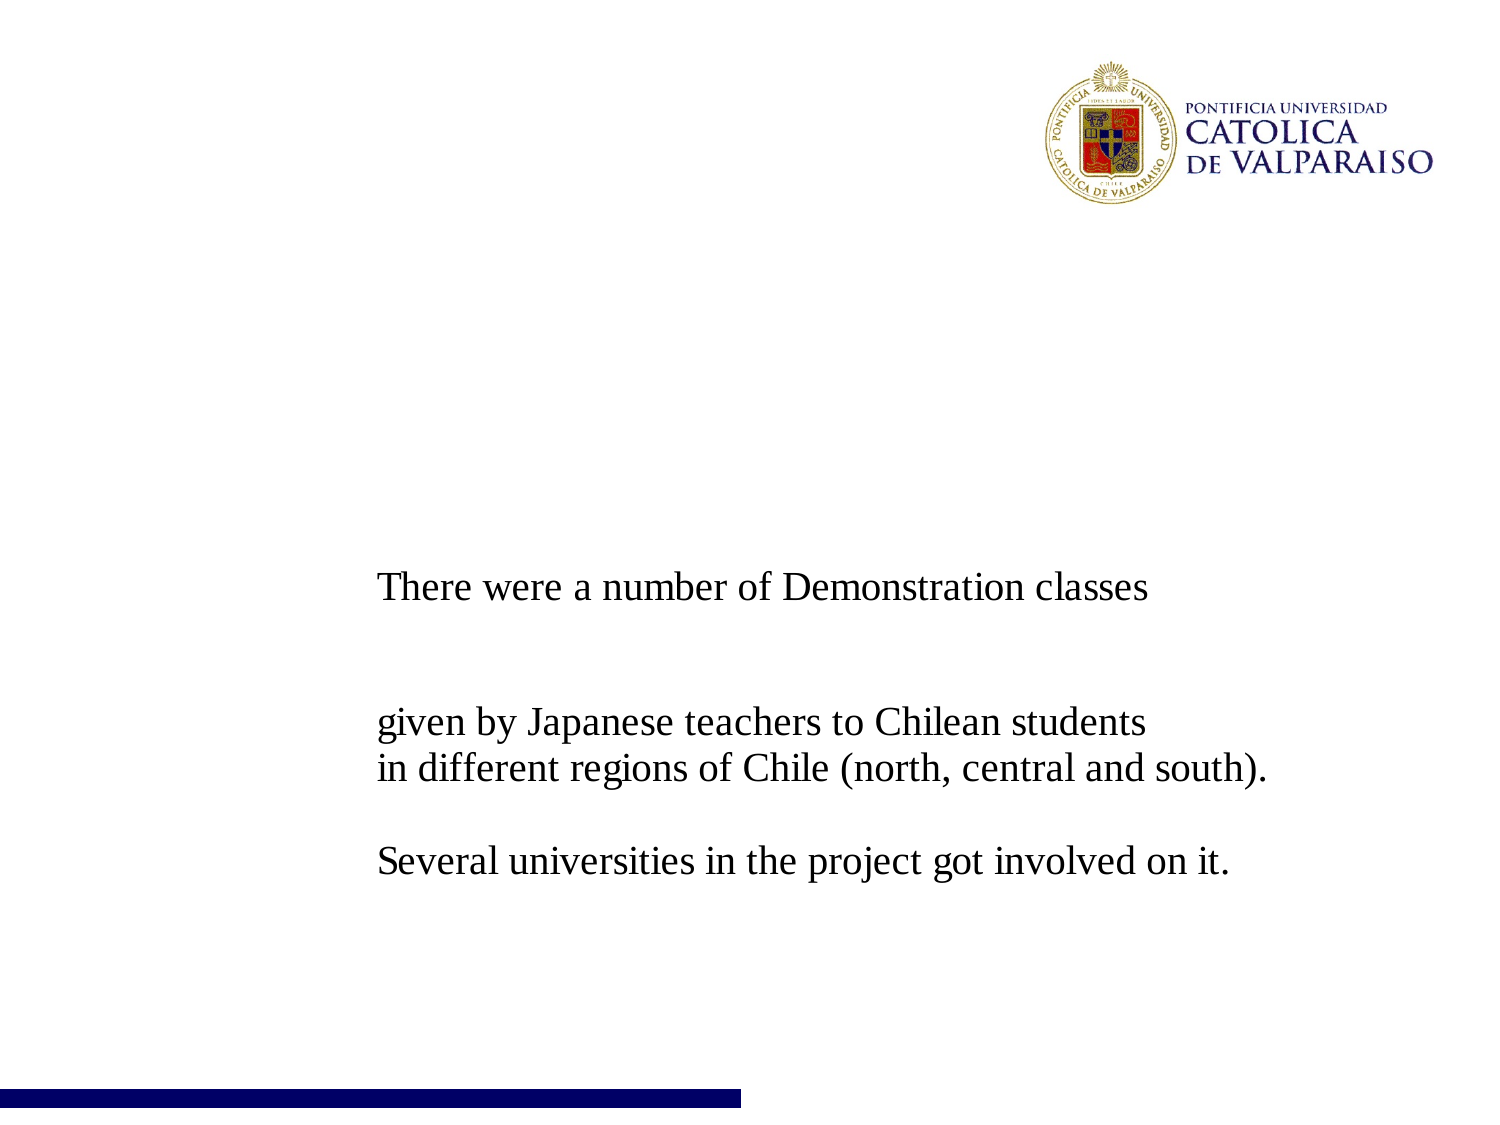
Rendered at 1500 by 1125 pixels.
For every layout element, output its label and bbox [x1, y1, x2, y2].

picture [312, 562, 1274, 891]
picture [1039, 54, 1436, 210]
